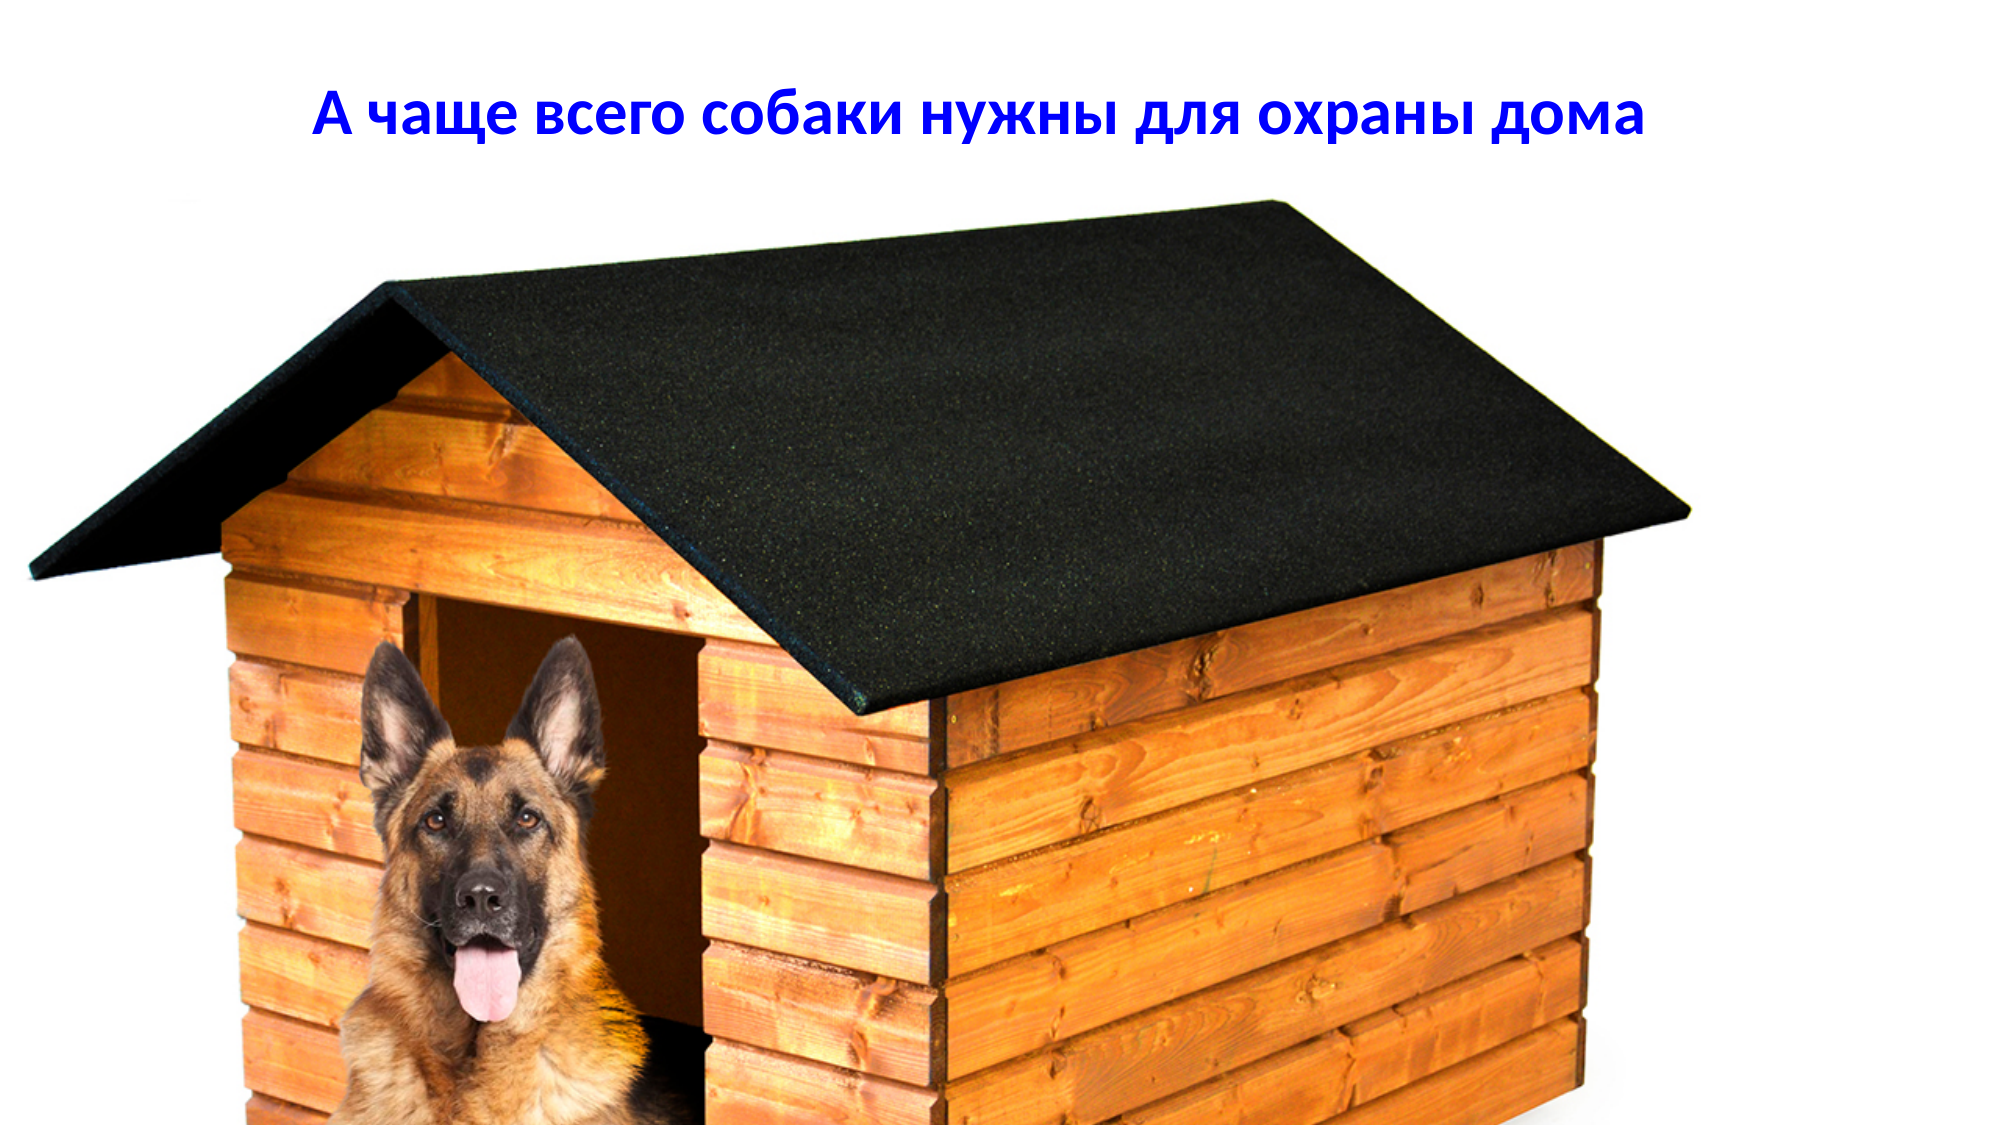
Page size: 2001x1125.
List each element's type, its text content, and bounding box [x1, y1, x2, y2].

text_box А чаще всего собаки нужны для охраны дома [72, 60, 1888, 156]
picture [0, 144, 1719, 1125]
